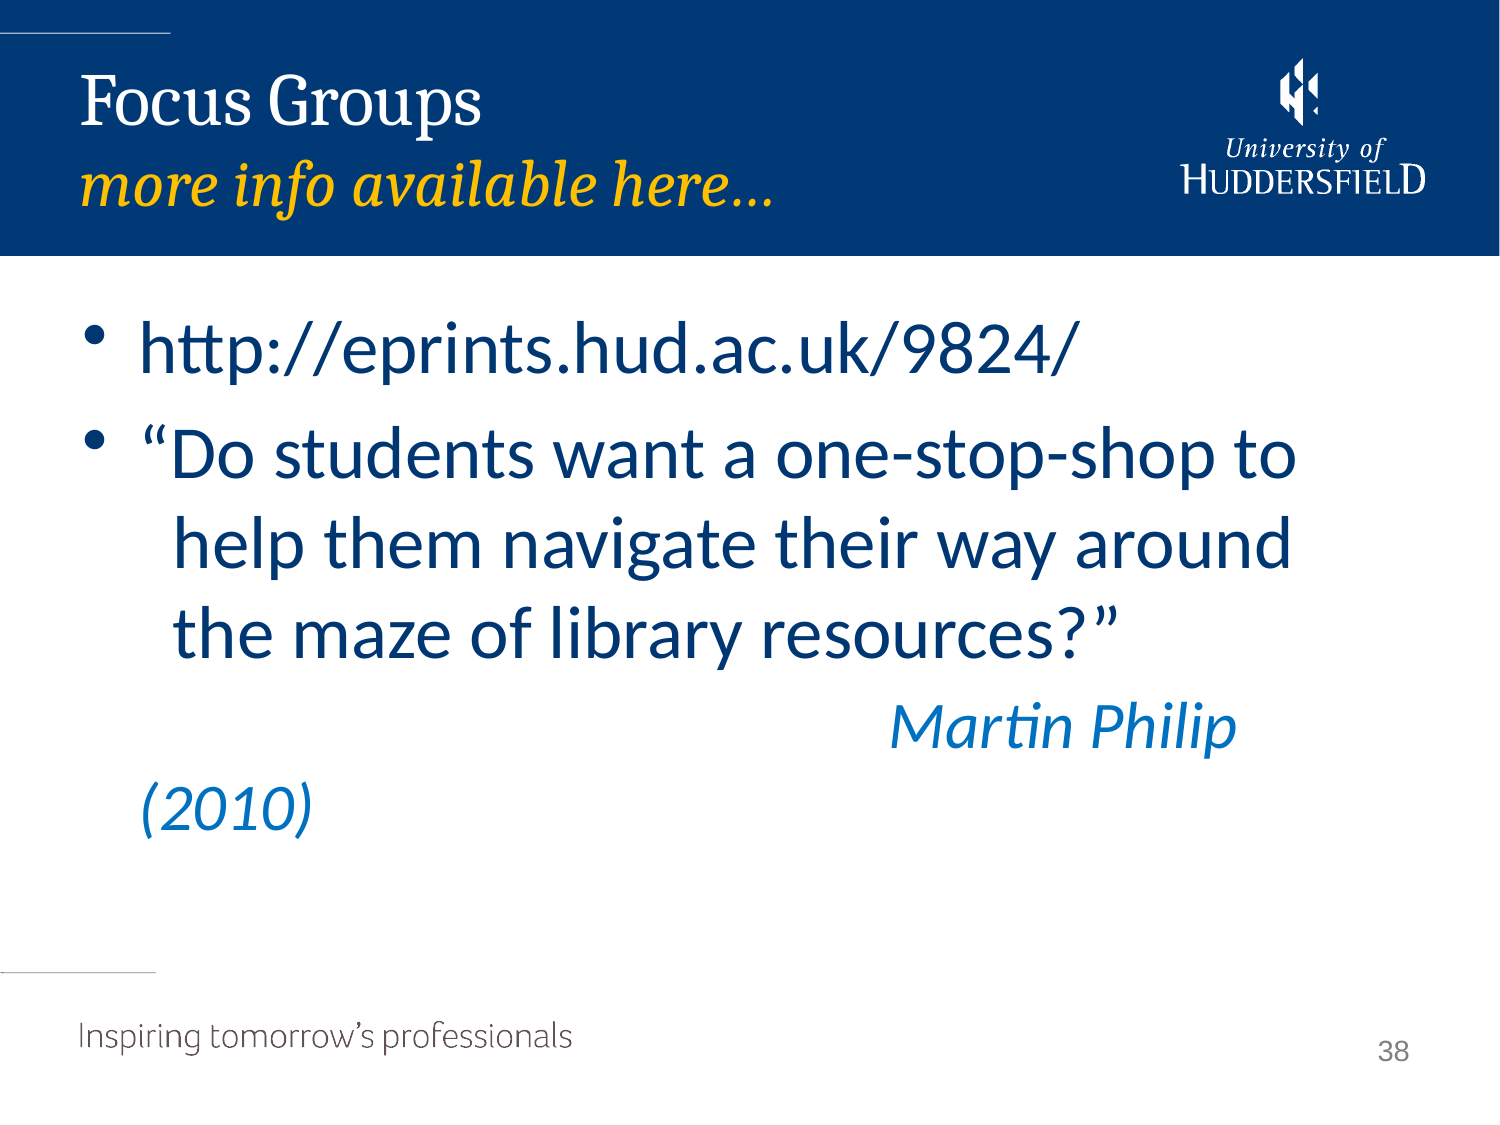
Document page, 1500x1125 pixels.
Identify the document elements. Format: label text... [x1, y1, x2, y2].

slide_number 38 [1074, 1024, 1426, 1103]
picture [0, 0, 1500, 256]
text_box Focus Groups more info available here… [64, 42, 1415, 220]
list http://eprints.hud.ac.uk/9824/ “Do students want a one-stop-shop to help them navigate their way around the maze of library resources?” Martin Philip (2010) [67, 290, 1418, 953]
picture [0, 944, 591, 1059]
